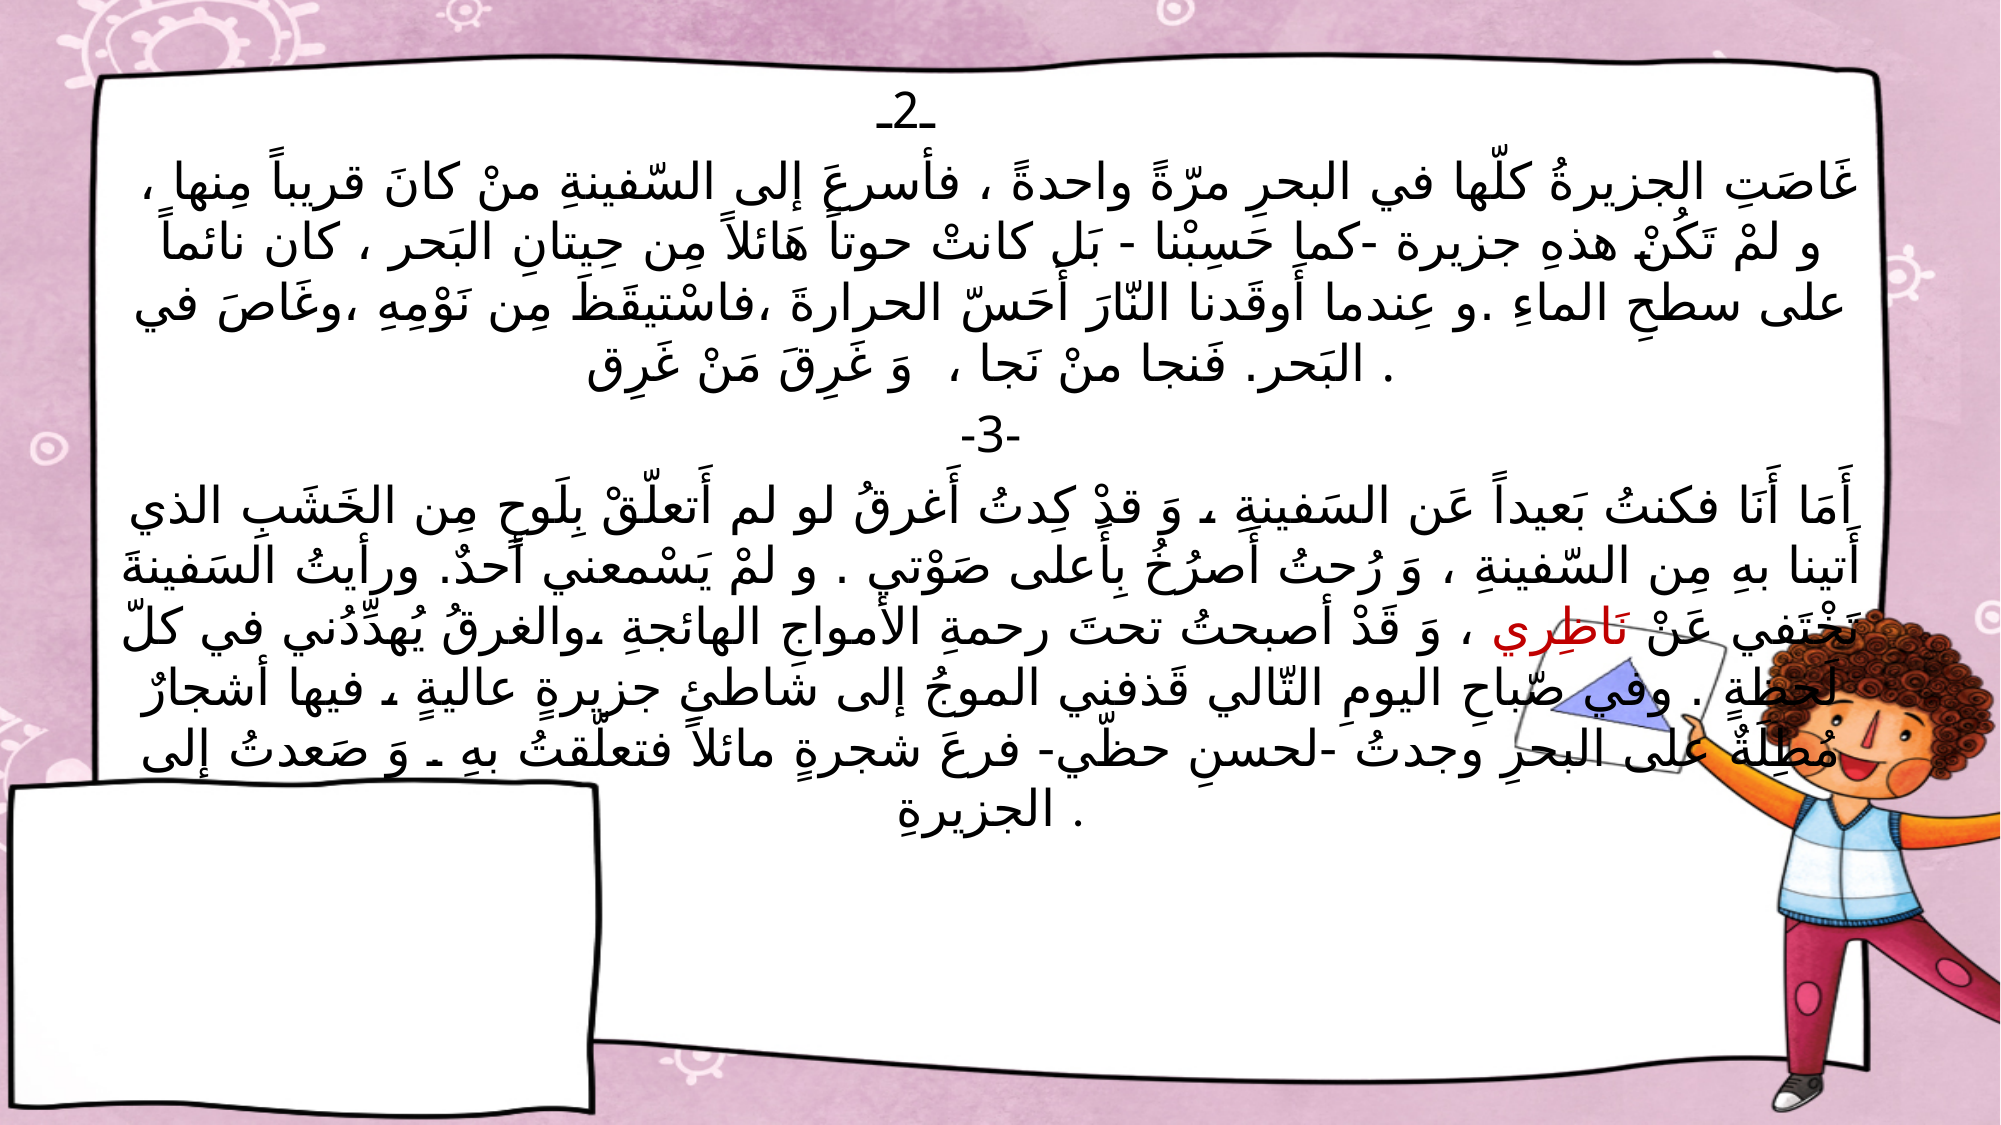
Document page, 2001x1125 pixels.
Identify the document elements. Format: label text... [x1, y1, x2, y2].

picture [0, 0, 2001, 1125]
list ـ2ـ غَاصَتِ الجزيرةُ كلّها في البحرِ مرّةً واحدةً ، فأسرعَ إلى السّفينةِ منْ كانَ قريباً مِنها ، و لمْ تَكُنْ هذهِ جزيرة -كما حَسِبْنا - بَل كانتْ حوتاً هَائلاً مِن حِيتانِ البَحر ، كان نائماً على سطحِ الماءِ .و عِندما أَوقَدنا النّارَ أَحَسّ الحرارةَ ،فاسْتيقَظَ مِن نَوْمِهِ ،وغَاصَ في البَحر. فَنجا منْ نَجا ، وَ غَرِقَ مَنْ غَرِق . -3- أَمَا أَنَا فكنتُ بَعيداً عَن السَفينةِ ، وَ قدْ كِدتُ أَغرقُ لو لم أَتعلّقْ بِلَوحٍ مِن الخَشَبِ الذي أَتينا بهِ مِن السّفينةِ ، وَ رُحتُ أَصرُخُ بِأَعلى صَوْتي . و لمْ يَسْمعني أحدٌ. ورأيتُ السَفينةَ تَخْتَفي عَنْ نَاظِري ، وَ قَدْ أصبحتُ تحتَ رحمةِ الأمواجِ الهائجةِ ،والغرقُ يُهدِّدُني في كلّ لَحظةٍ . وفي صّباحِ اليومِ التّالي قَذفني الموجُ إلى شاطئِ جزيرةٍ عاليةٍ ، فيها أشجارٌ مُطِلَةٌ على البحرِ وجدتُ -لحسنِ حظّي- فرعَ شجرةٍ مائلاً فتعلّقتُ بهِ . وَ صَعدتُ إلى الجزيرةِ . [96, 70, 1885, 1005]
